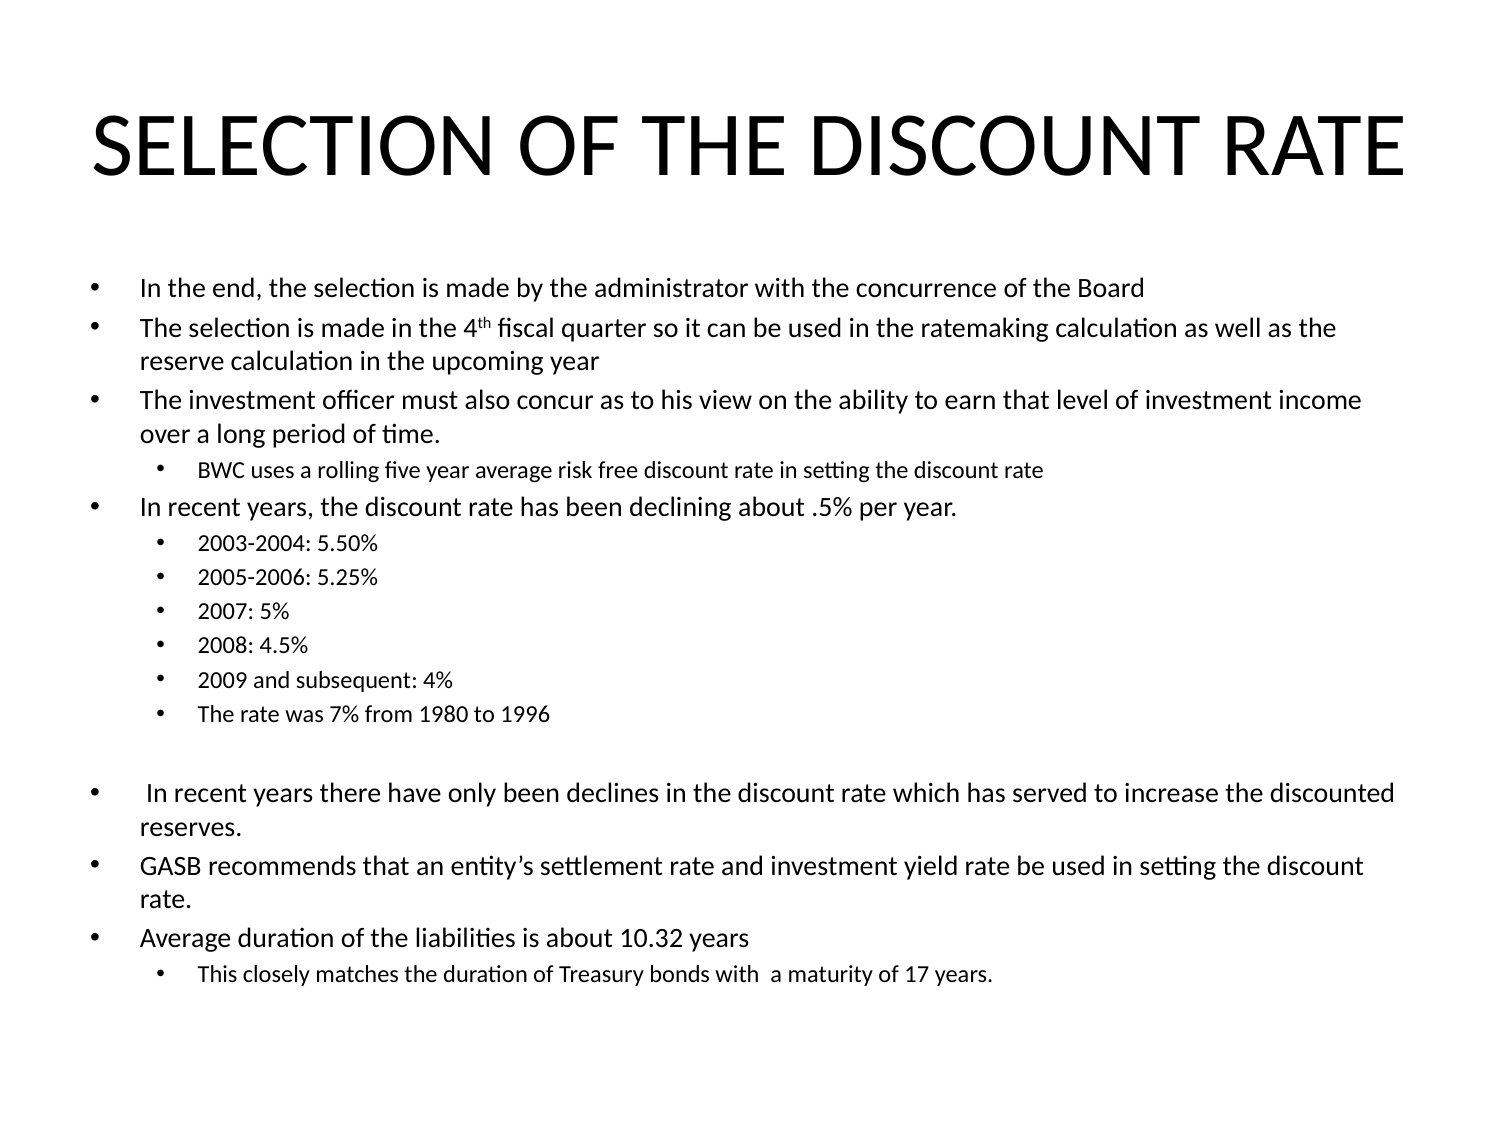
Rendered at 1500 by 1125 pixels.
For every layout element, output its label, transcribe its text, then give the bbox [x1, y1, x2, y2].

list In the end, the selection is made by the administrator with the concurrence of the Board The selection is made in the 4th fiscal quarter so it can be used in the ratemaking calculation as well as the reserve calculation in the upcoming year The investment officer must also concur as to his view on the ability to earn that level of investment income over a long period of time. BWC uses a rolling five year average risk free discount rate in setting the discount rate In recent years, the discount rate has been declining about .5% per year. 2003-2004: 5.50% 2005-2006: 5.25% 2007: 5% 2008: 4.5% 2009 and subsequent: 4% The rate was 7% from 1980 to 1996 In recent years there have only been declines in the discount rate which has served to increase the discounted reserves. GASB recommends that an entity’s settlement rate and investment yield rate be used in setting the discount rate. Average duration of the liabilities is about 10.32 years This closely matches the duration of Treasury bonds with a maturity of 17 years. [74, 262, 1426, 1006]
title SELECTION OF THE DISCOUNT RATE [74, 44, 1426, 233]
